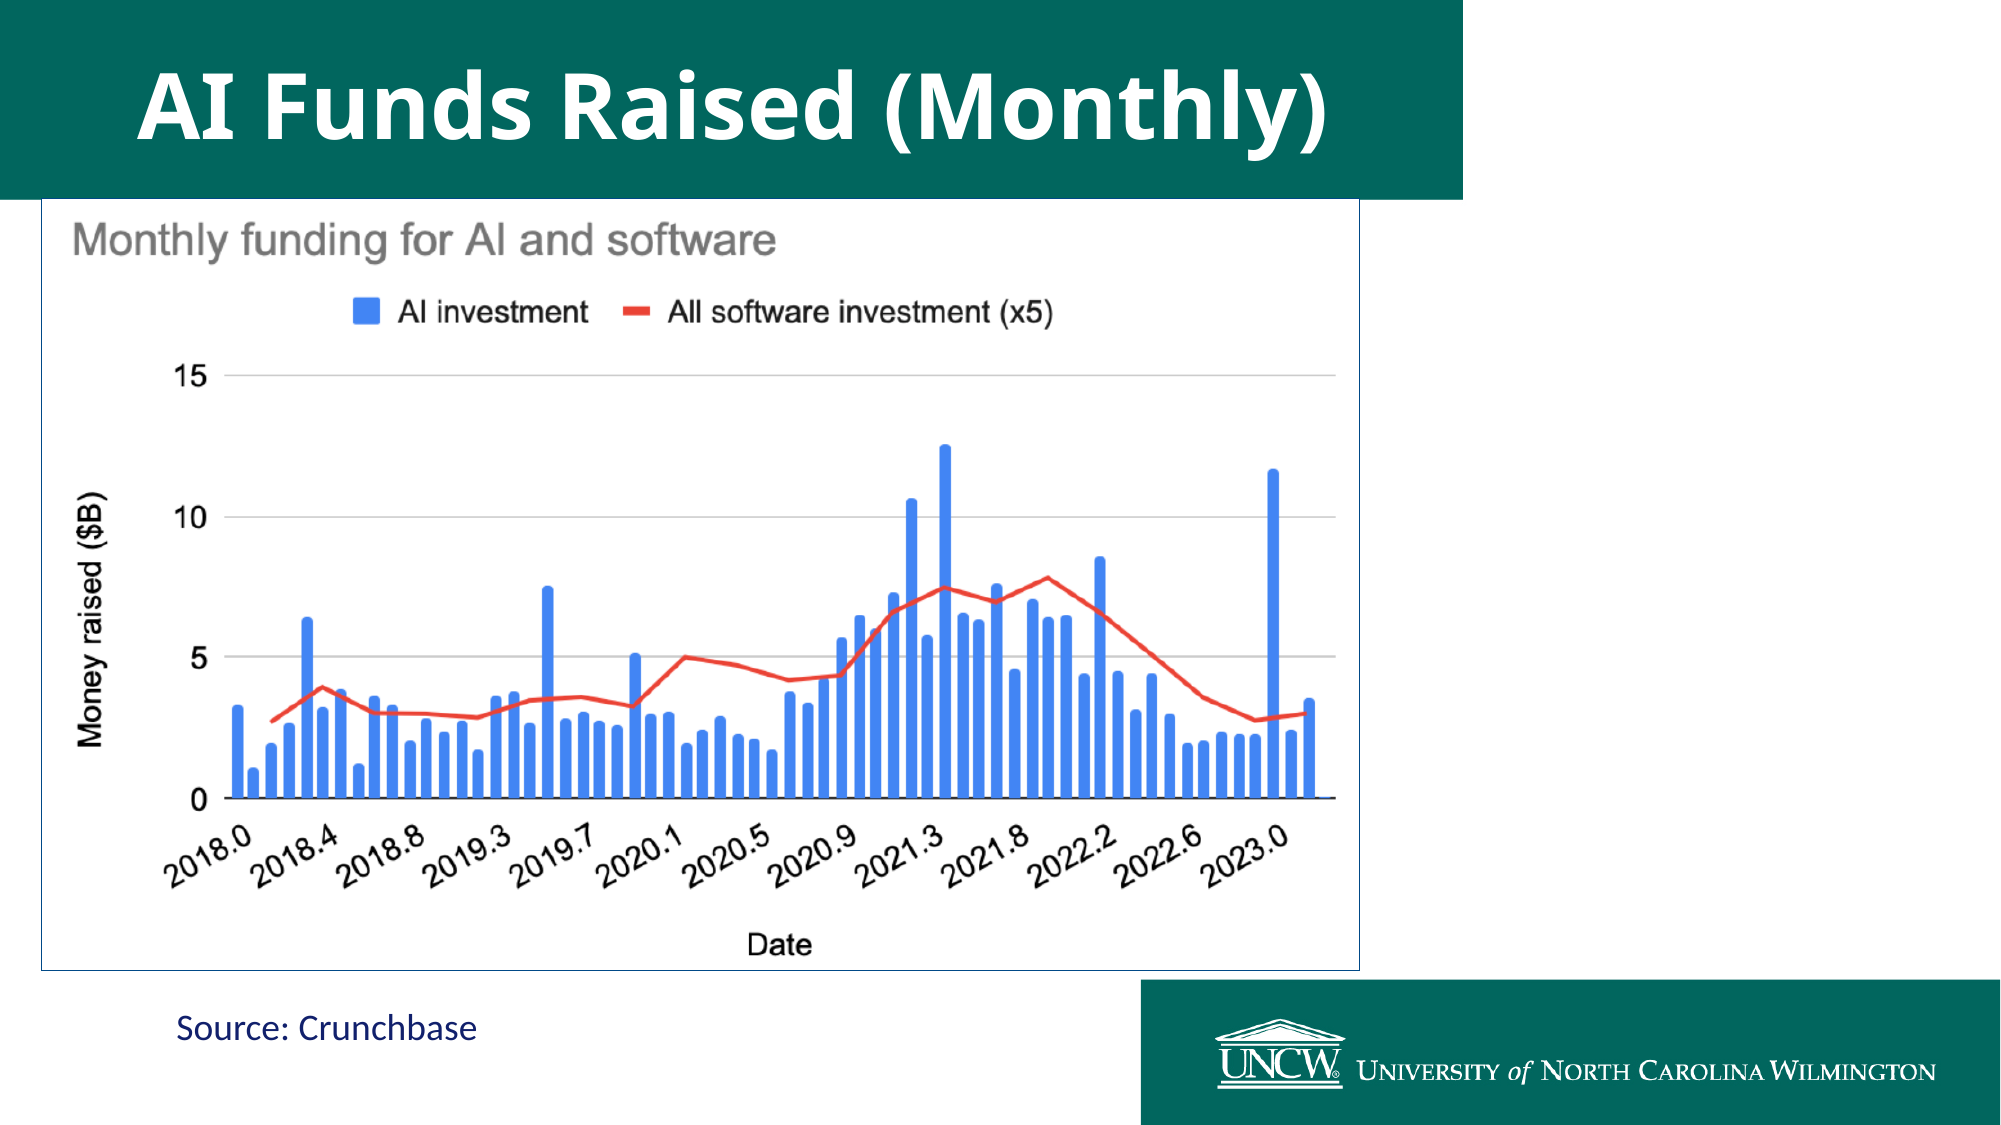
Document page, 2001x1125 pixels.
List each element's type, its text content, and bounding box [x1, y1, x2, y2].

picture [0, 0, 2001, 1125]
title AI Funds Raised (Monthly) [137, 59, 1437, 160]
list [41, 198, 1360, 971]
text_box Source: Crunchbase [161, 995, 692, 1056]
